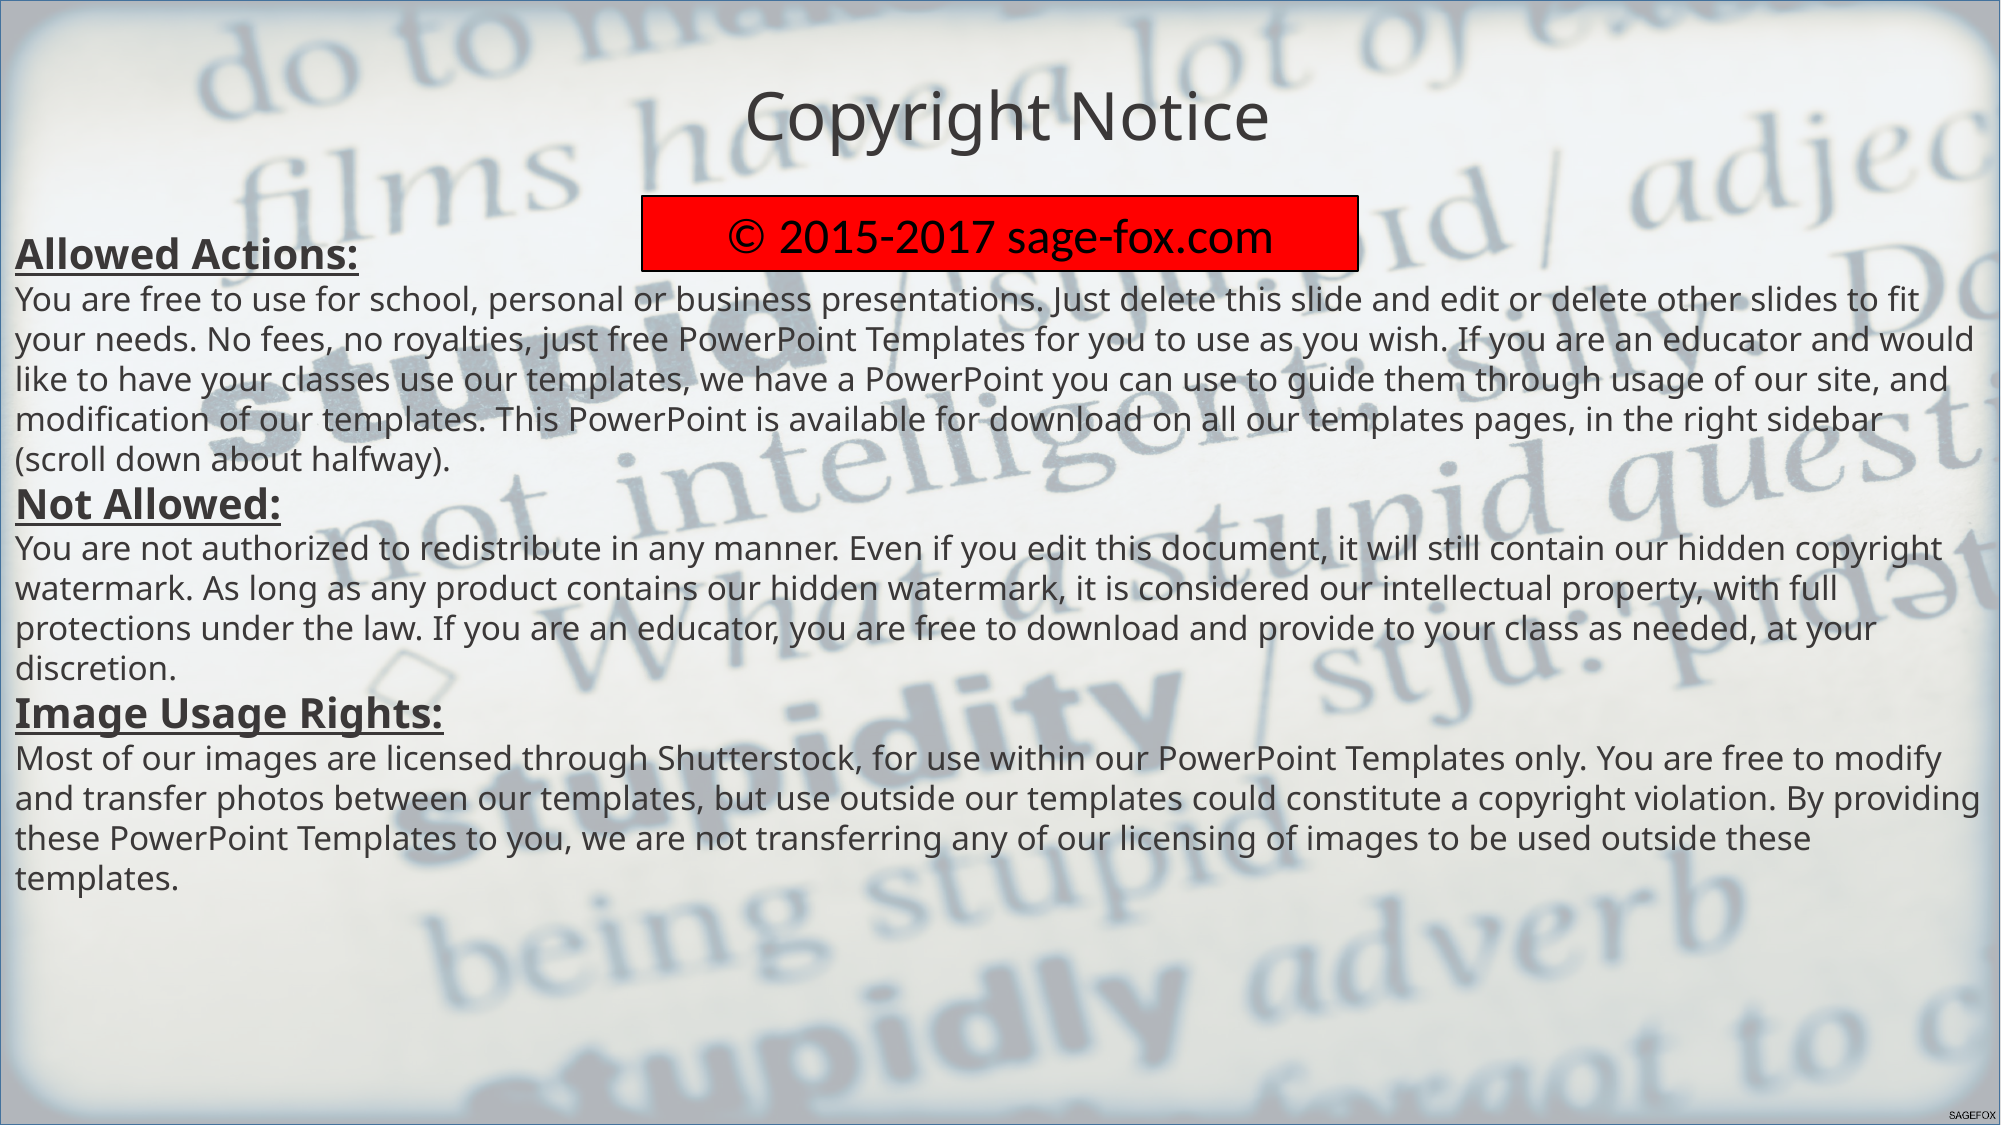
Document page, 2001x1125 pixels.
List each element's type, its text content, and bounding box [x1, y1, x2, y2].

title Copyright Notice [493, 60, 1524, 178]
text_box Allowed Actions: You are free to use for school, personal or business presentations. Just delete this slide and edit or delete other slides to fit your needs. No fees, no royalties, just free PowerPoint Templates for you to use as you wish. If you are an educator and would like to have your classes use our templates, we have a PowerPoint you can use to guide them through usage of our site, and modification of our templates. This PowerPoint is available for download on all our templates pages, in the right sidebar (scroll down about halfway). Not Allowed: You are not authorized to redistribute in any manner. Even if you edit this document, it will still contain our hidden copyright watermark. As long as any product contains our hidden watermark, it is considered our intellectual property, with full protections under the law. If you are an educator, you are free to download and provide to your class as needed, at your discretion. Image Usage Rights: Most of our images are licensed through Shutterstock, for use within our PowerPoint Templates only. You are free to modify and transfer photos between our templates, but use outside our templates could constitute a copyright violation. By providing these PowerPoint Templates to you, we are not transferring any of our licensing of images to be used outside these templates. [0, 0, 2000, 1125]
text_box © 2015-2017 sage-fox.com [641, 196, 1358, 272]
